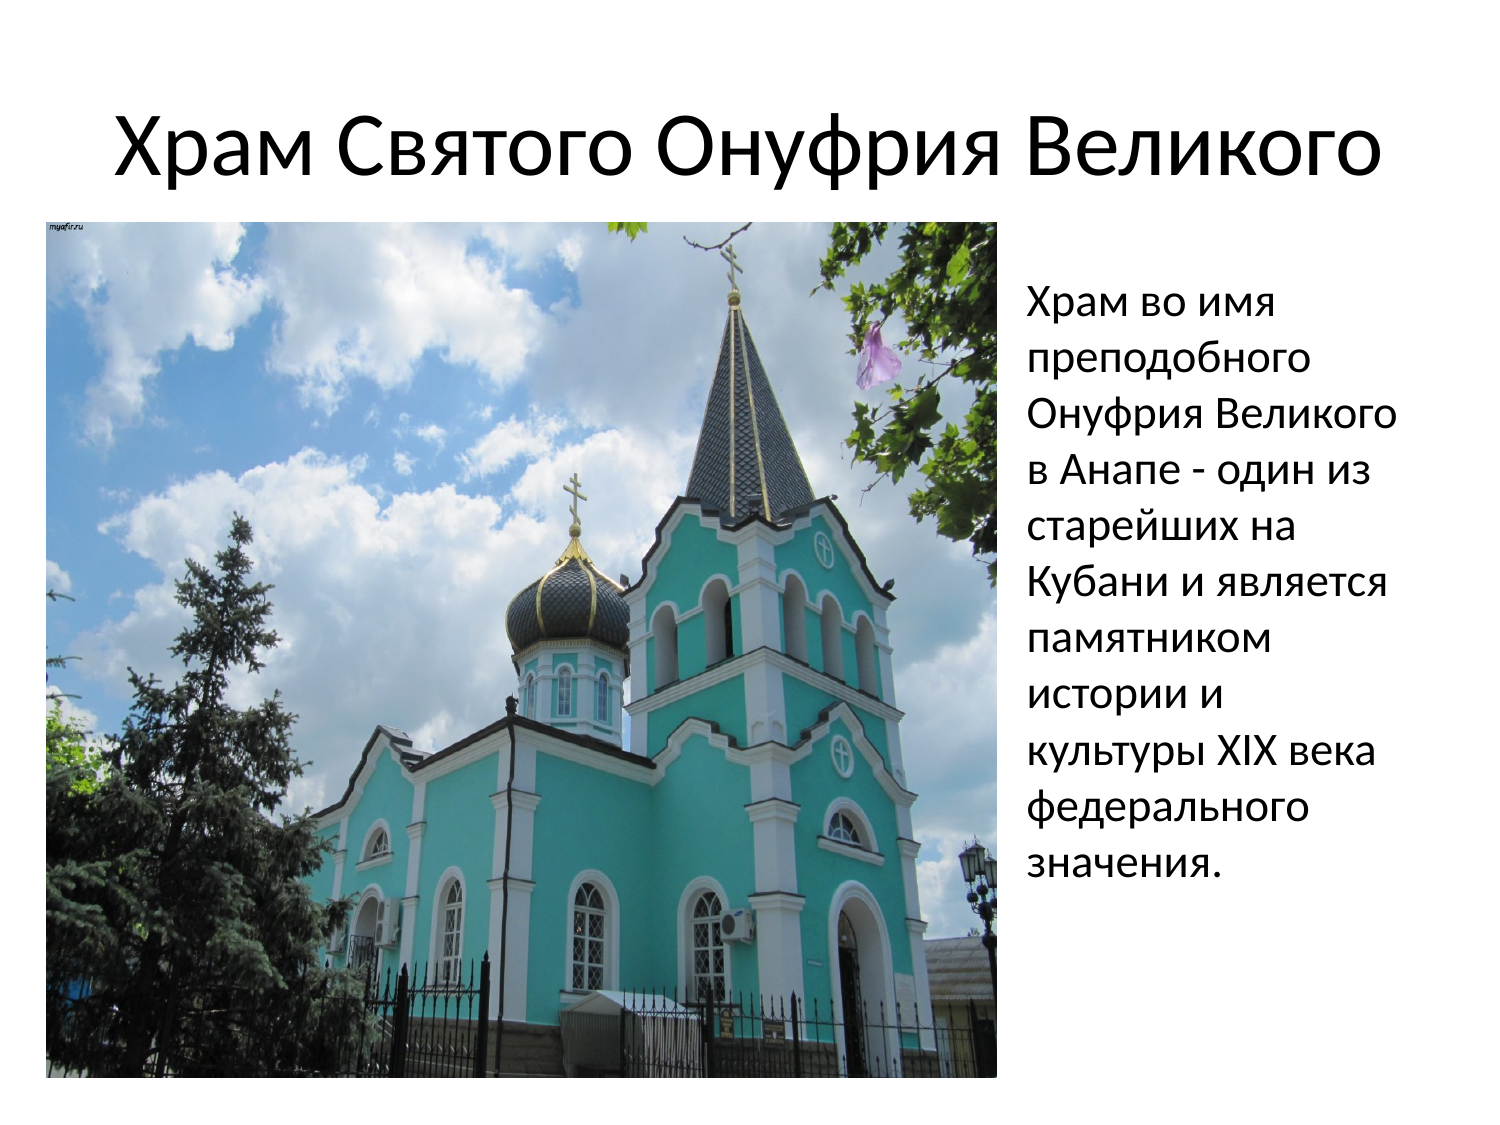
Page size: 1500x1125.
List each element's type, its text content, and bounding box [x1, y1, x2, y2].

picture [46, 222, 997, 1079]
title Храм Святого Онуфрия Великого [75, 45, 1425, 233]
list Храм во имя преподобного Онуфрия Великого в Анапе - один из старейших на Кубани и является памятником истории и культуры XIX века федерального значения. [1001, 262, 1425, 1005]
